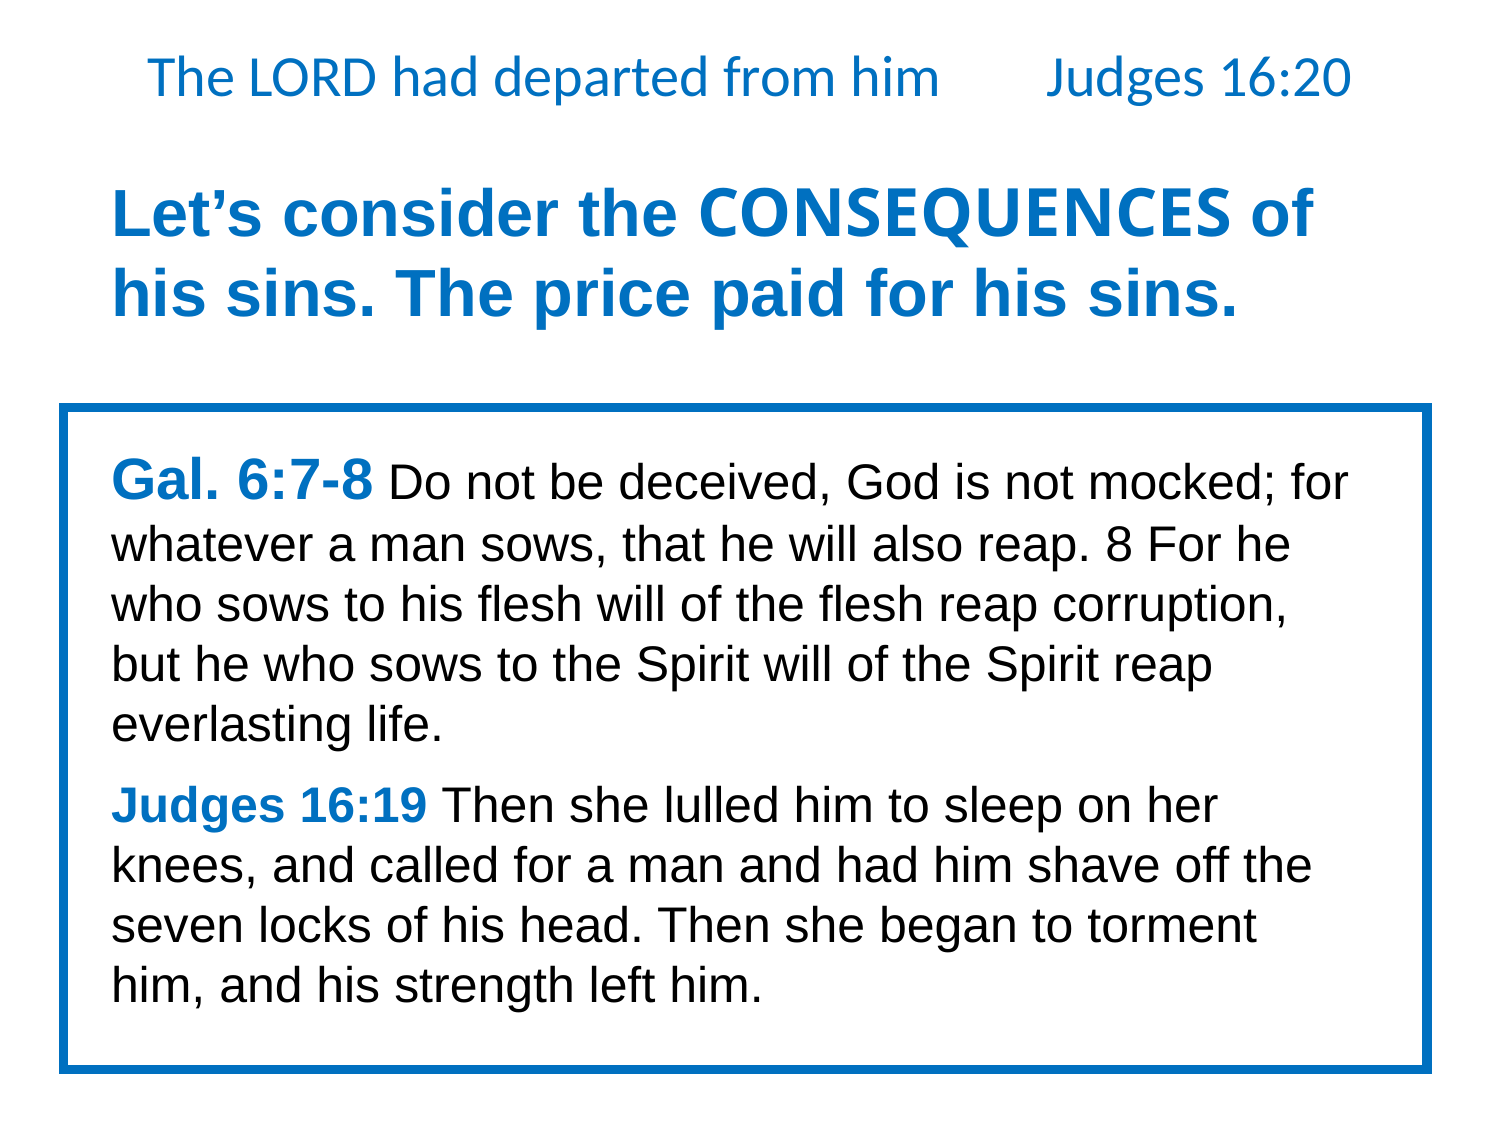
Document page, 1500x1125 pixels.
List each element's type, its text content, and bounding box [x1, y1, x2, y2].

text_box [62, 406, 1428, 1070]
text_box Let’s consider the CONSEQUENCES of his sins. The price paid for his sins. Gal. 6:7-8 Do not be deceived, God is not mocked; for whatever a man sows, that he will also reap. 8 For he who sows to his flesh will of the flesh reap corruption, but he who sows to the Spirit will of the Spirit reap everlasting life. Judges 16:19 Then she lulled him to sleep on her knees, and called for a man and had him shave off the seven locks of his head. Then she began to torment him, and his strength left him. [96, 162, 1367, 406]
text_box The LORD had departed from him Judges 16:20 [0, 30, 1500, 116]
